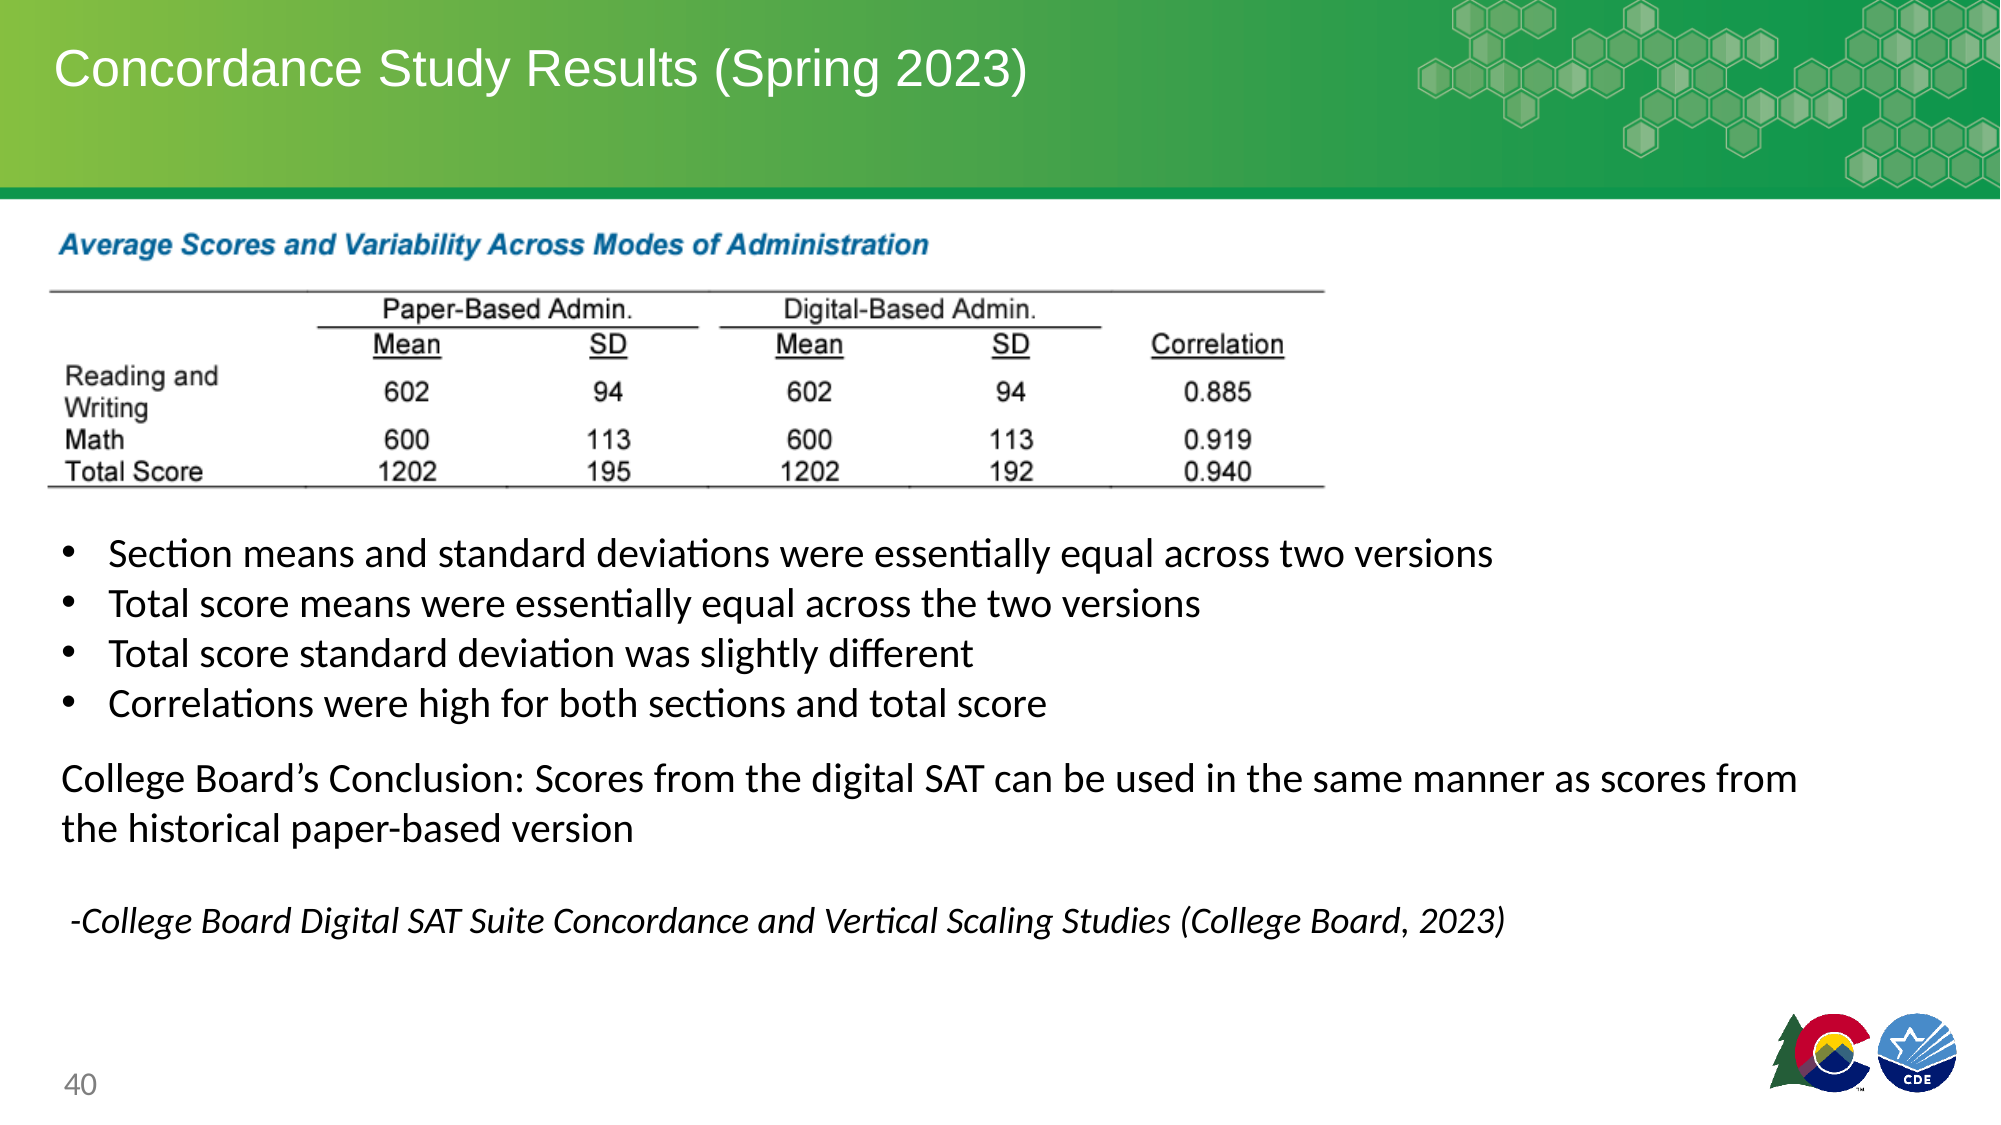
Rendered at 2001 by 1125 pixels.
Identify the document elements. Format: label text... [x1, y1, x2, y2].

slide_number ‹#› [48, 1054, 499, 1115]
picture [1768, 1012, 1957, 1093]
text_box Section means and standard deviations were essentially equal across two versions Total score means were essentially equal across the two versions Total score standard deviation was slightly different Correlations were high for both sections and total score College Board’s Conclusion: Scores from the digital SAT can be used in the same manner as scores from the historical paper-based version -College Board Digital SAT Suite Concordance and Vertical Scaling Studies (College Board, 2023) [46, 518, 1870, 1039]
title Concordance Study Results (Spring 2023) [53, 41, 1384, 166]
picture [0, 0, 2000, 200]
picture [40, 215, 1344, 529]
